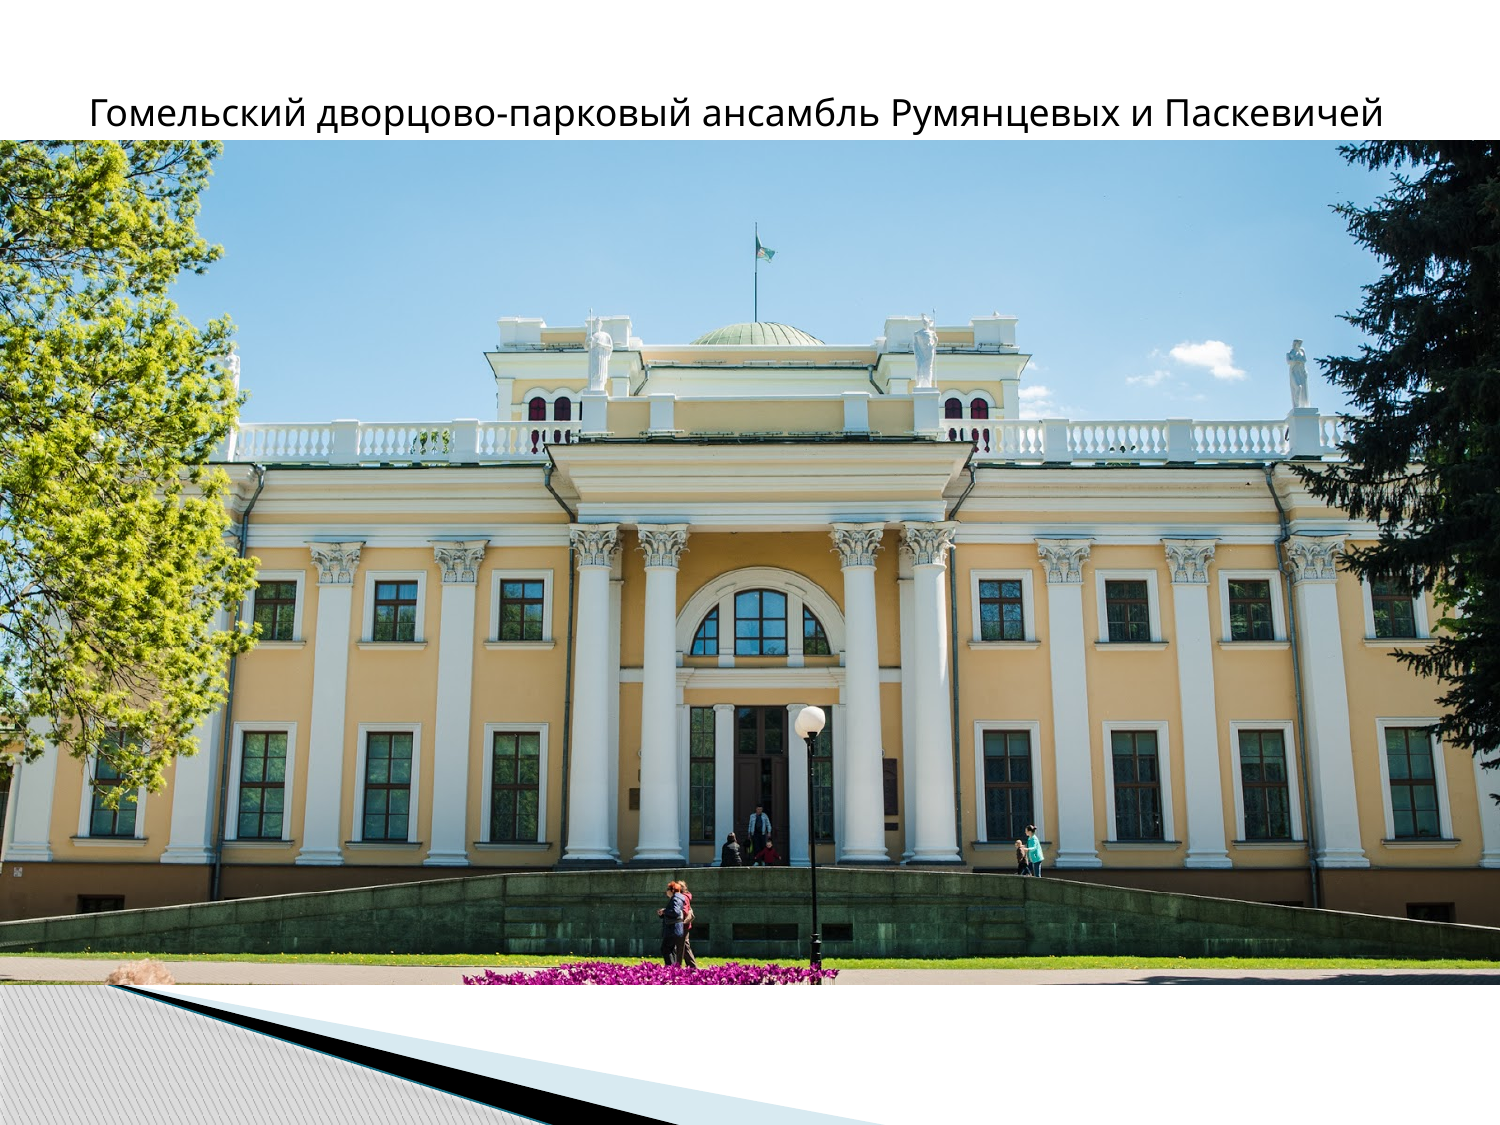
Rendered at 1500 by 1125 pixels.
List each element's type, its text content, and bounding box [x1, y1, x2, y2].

text_box Гомельский дворцово-парковый ансамбль Румянцевых и Паскевичей [73, 81, 1401, 139]
picture [0, 140, 1500, 985]
